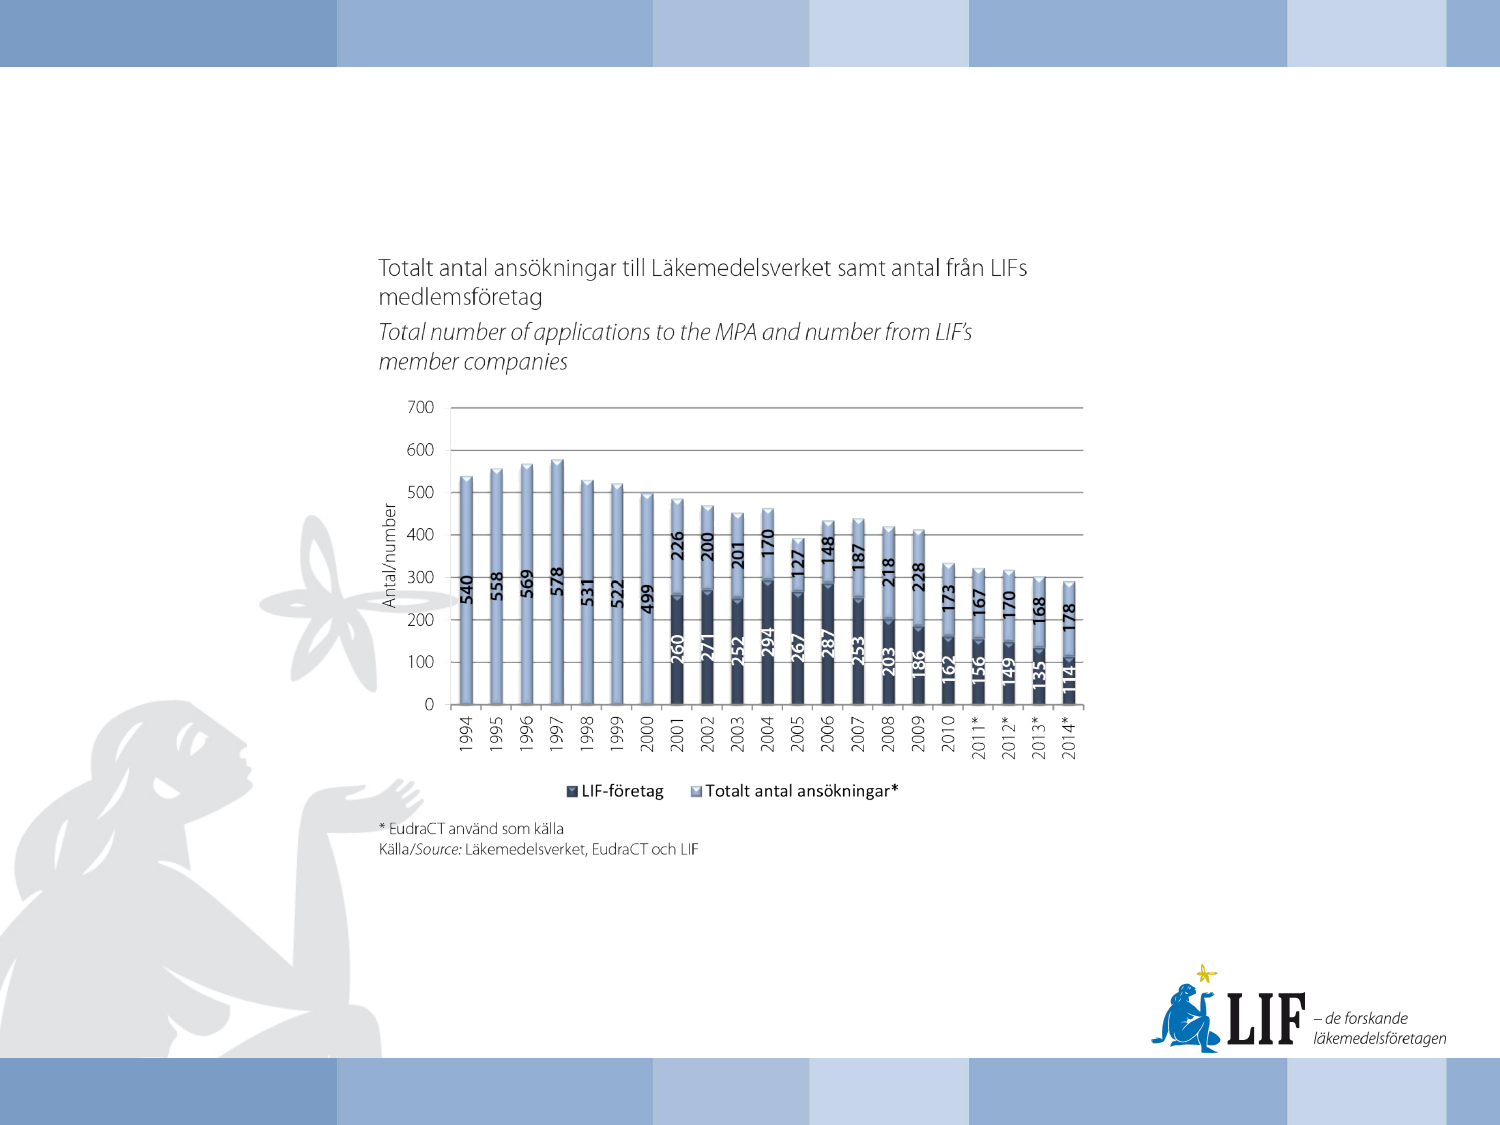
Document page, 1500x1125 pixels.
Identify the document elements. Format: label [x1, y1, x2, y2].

picture [1151, 964, 1446, 1053]
picture [0, 242, 1500, 1125]
picture [0, 0, 1500, 67]
